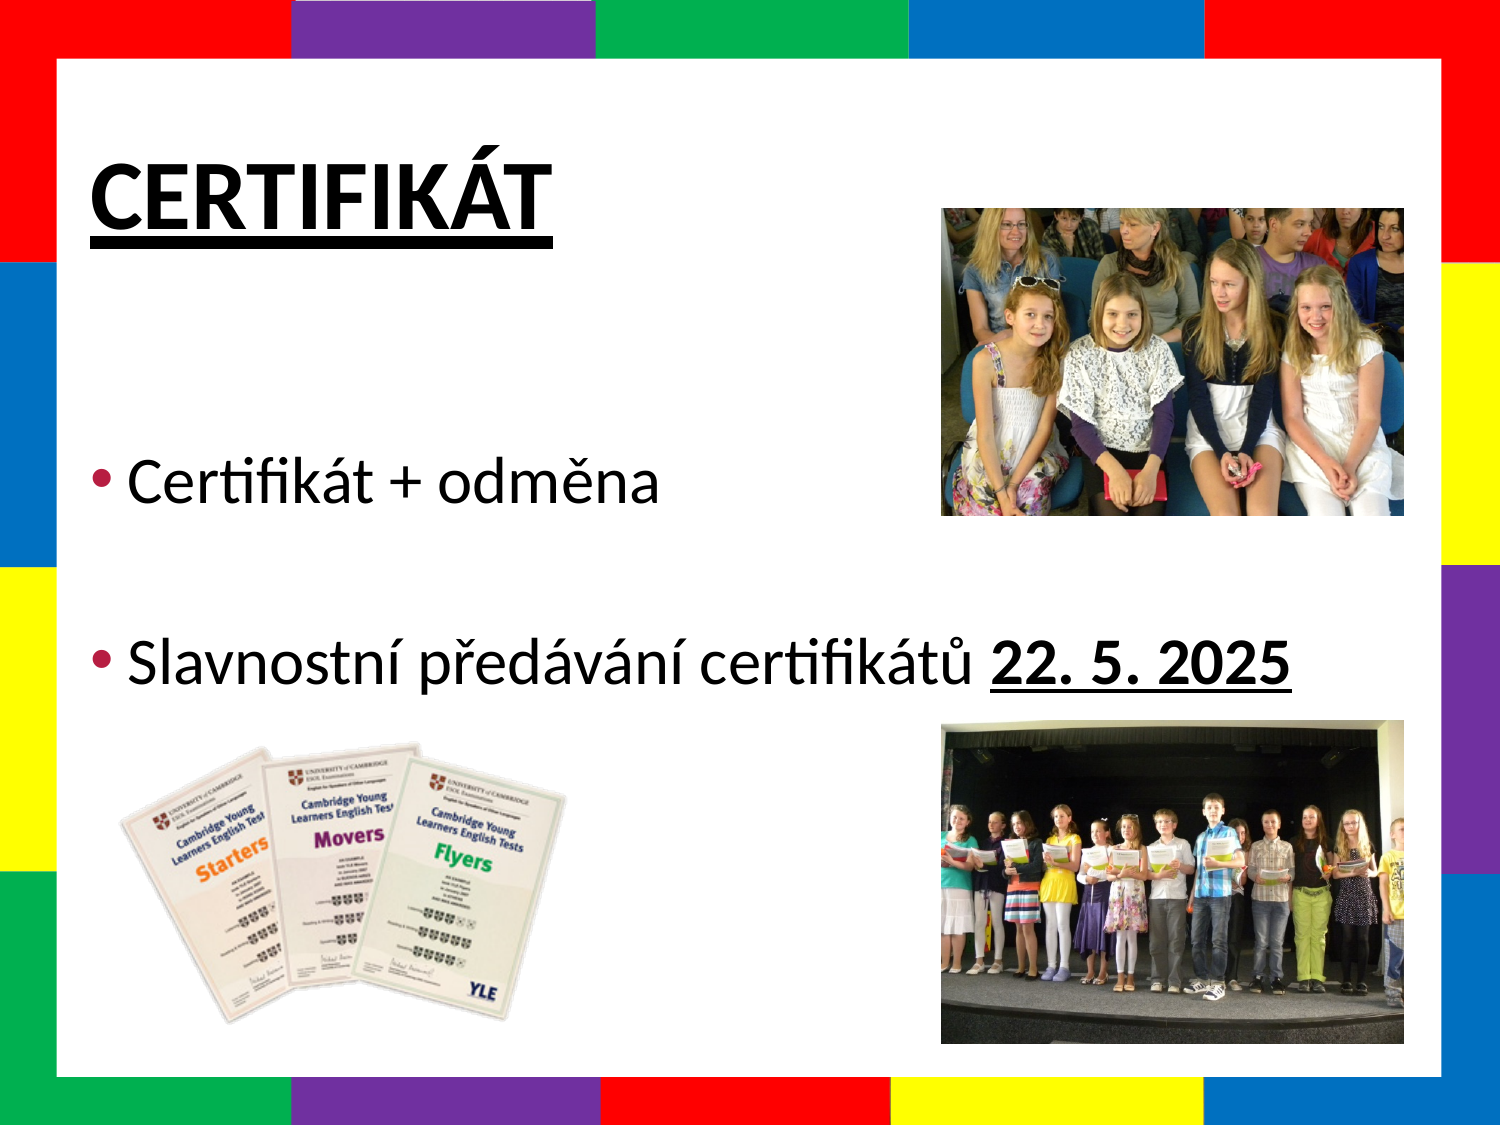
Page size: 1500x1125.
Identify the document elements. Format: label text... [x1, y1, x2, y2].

picture [941, 720, 1404, 1044]
title Certifikát [75, 136, 964, 309]
picture [941, 207, 1404, 516]
picture [106, 732, 591, 1031]
list Certifikát + odměna Slavnostní předávání certifikátů 22. 5. 2025 [75, 309, 1425, 899]
